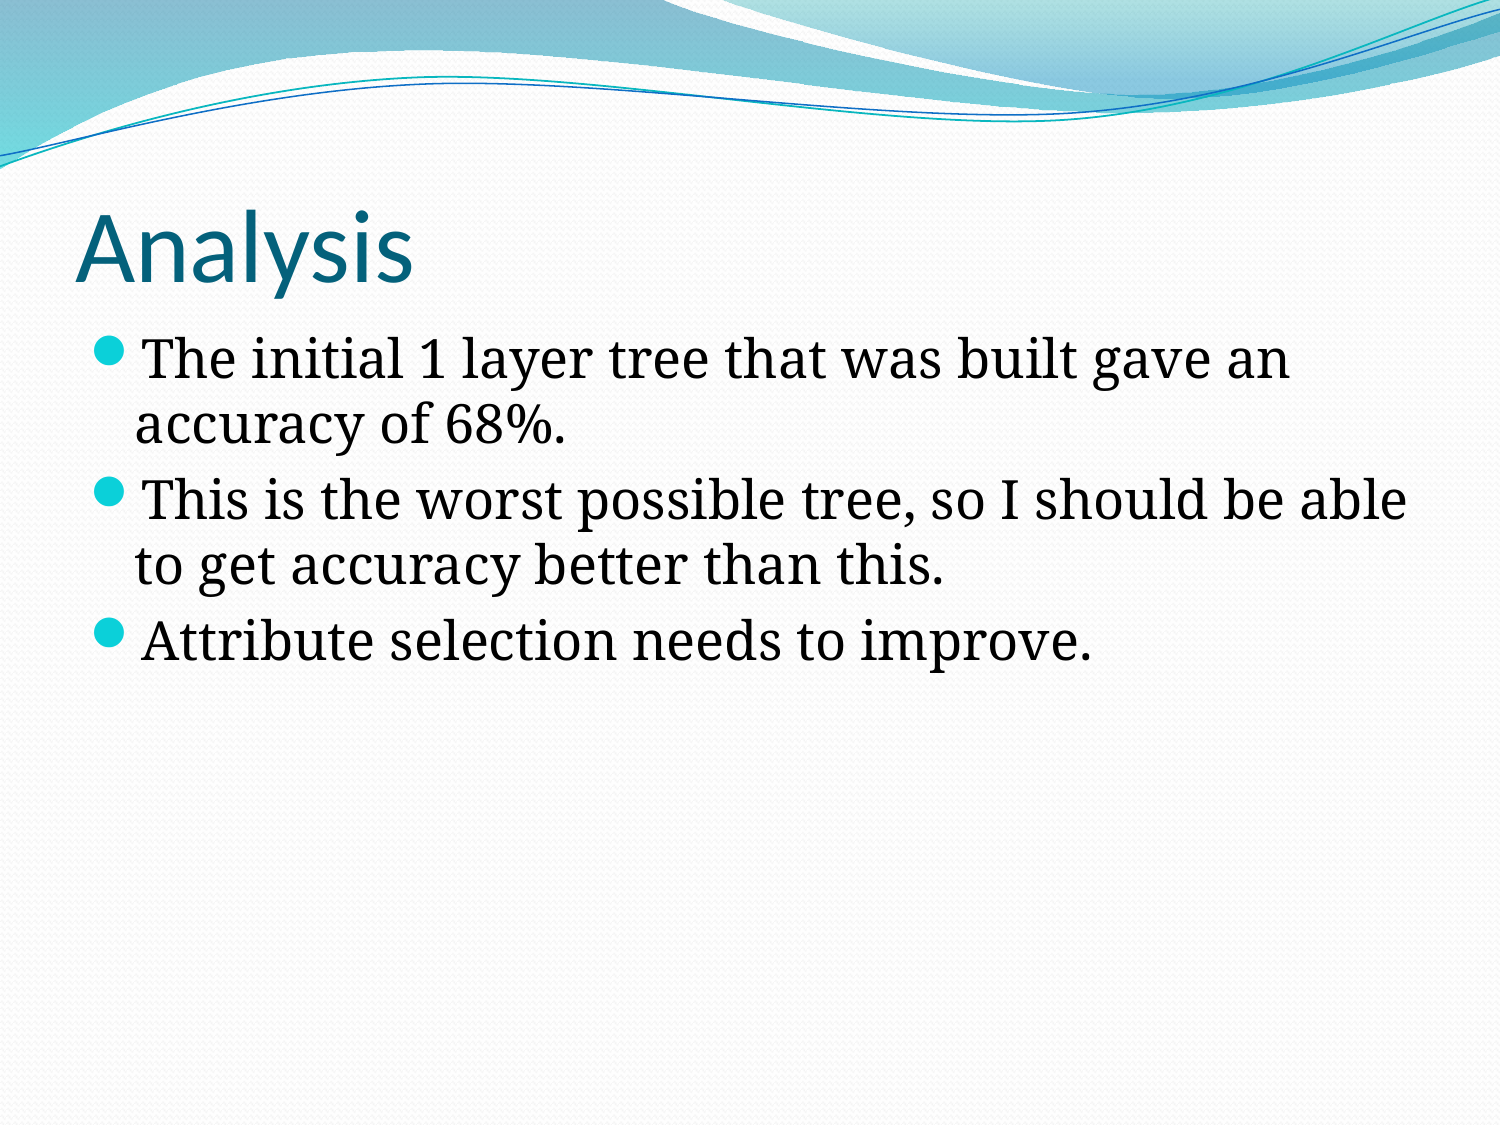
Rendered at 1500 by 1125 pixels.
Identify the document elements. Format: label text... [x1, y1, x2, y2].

list The initial 1 layer tree that was built gave an accuracy of 68%. This is the worst possible tree, so I should be able to get accuracy better than this. Attribute selection needs to improve. [75, 317, 1425, 1038]
title Analysis [75, 115, 1425, 303]
